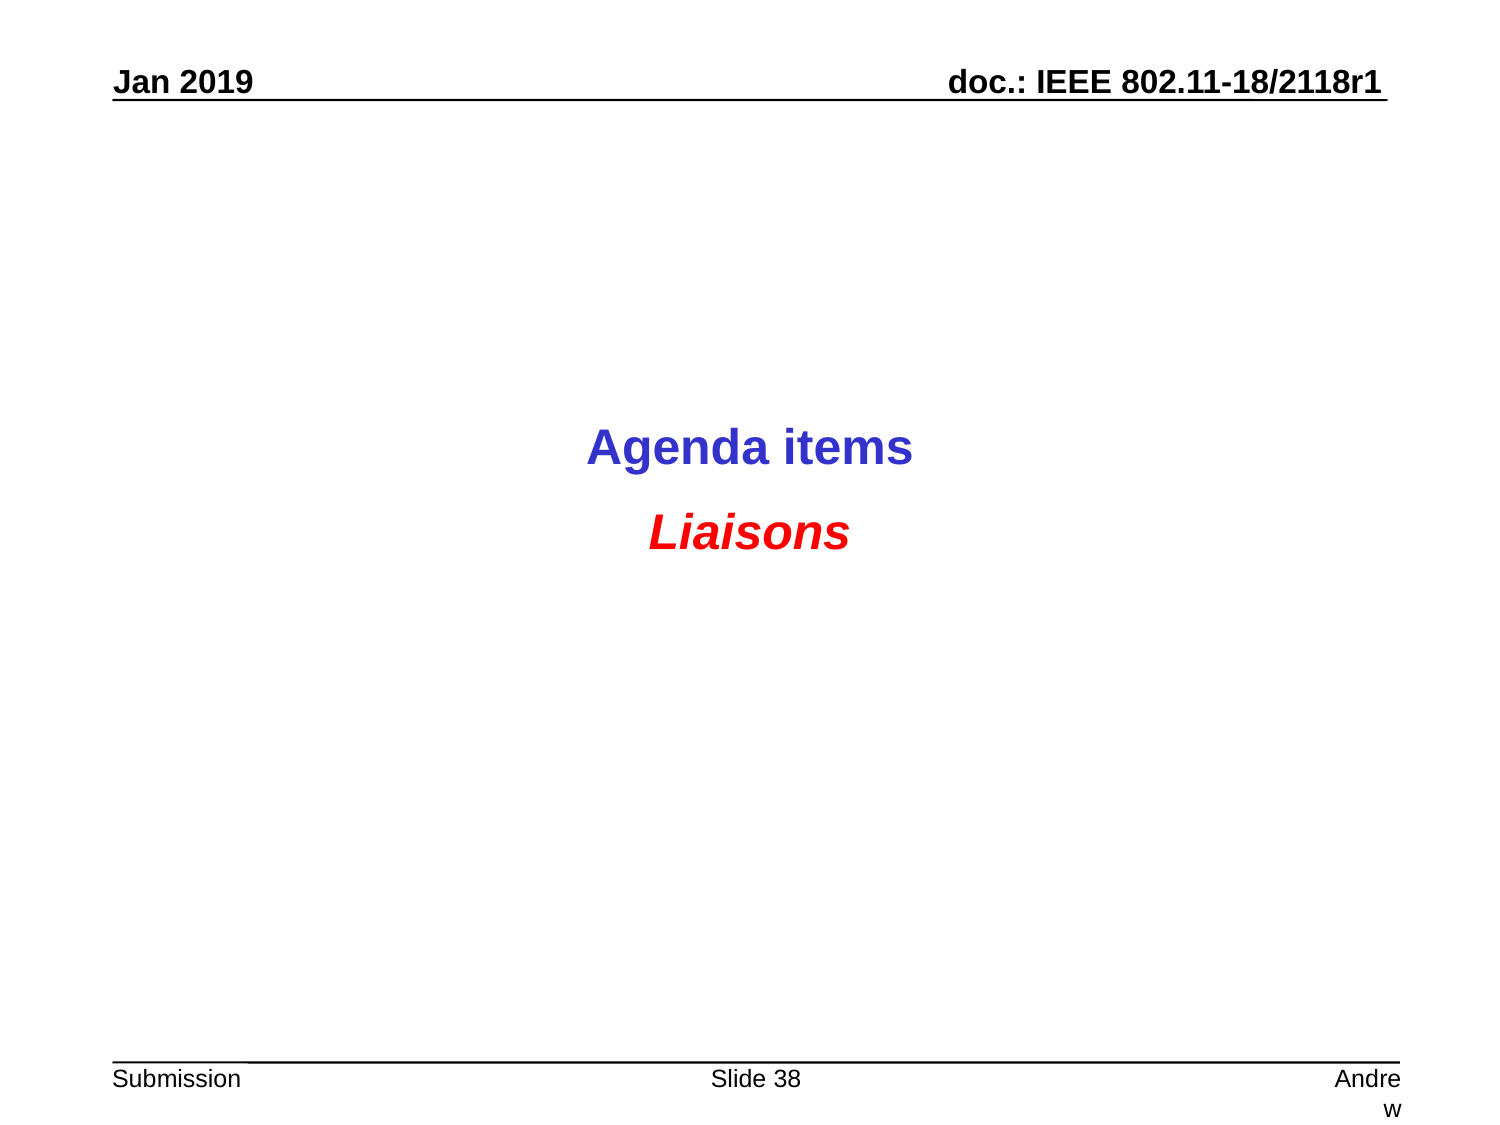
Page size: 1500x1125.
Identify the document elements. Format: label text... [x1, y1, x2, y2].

slide_number Slide 38 [709, 1061, 803, 1093]
list Agenda items Liaisons [112, 324, 1388, 650]
footer Andrew Myles, Cisco [1320, 1061, 1402, 1093]
